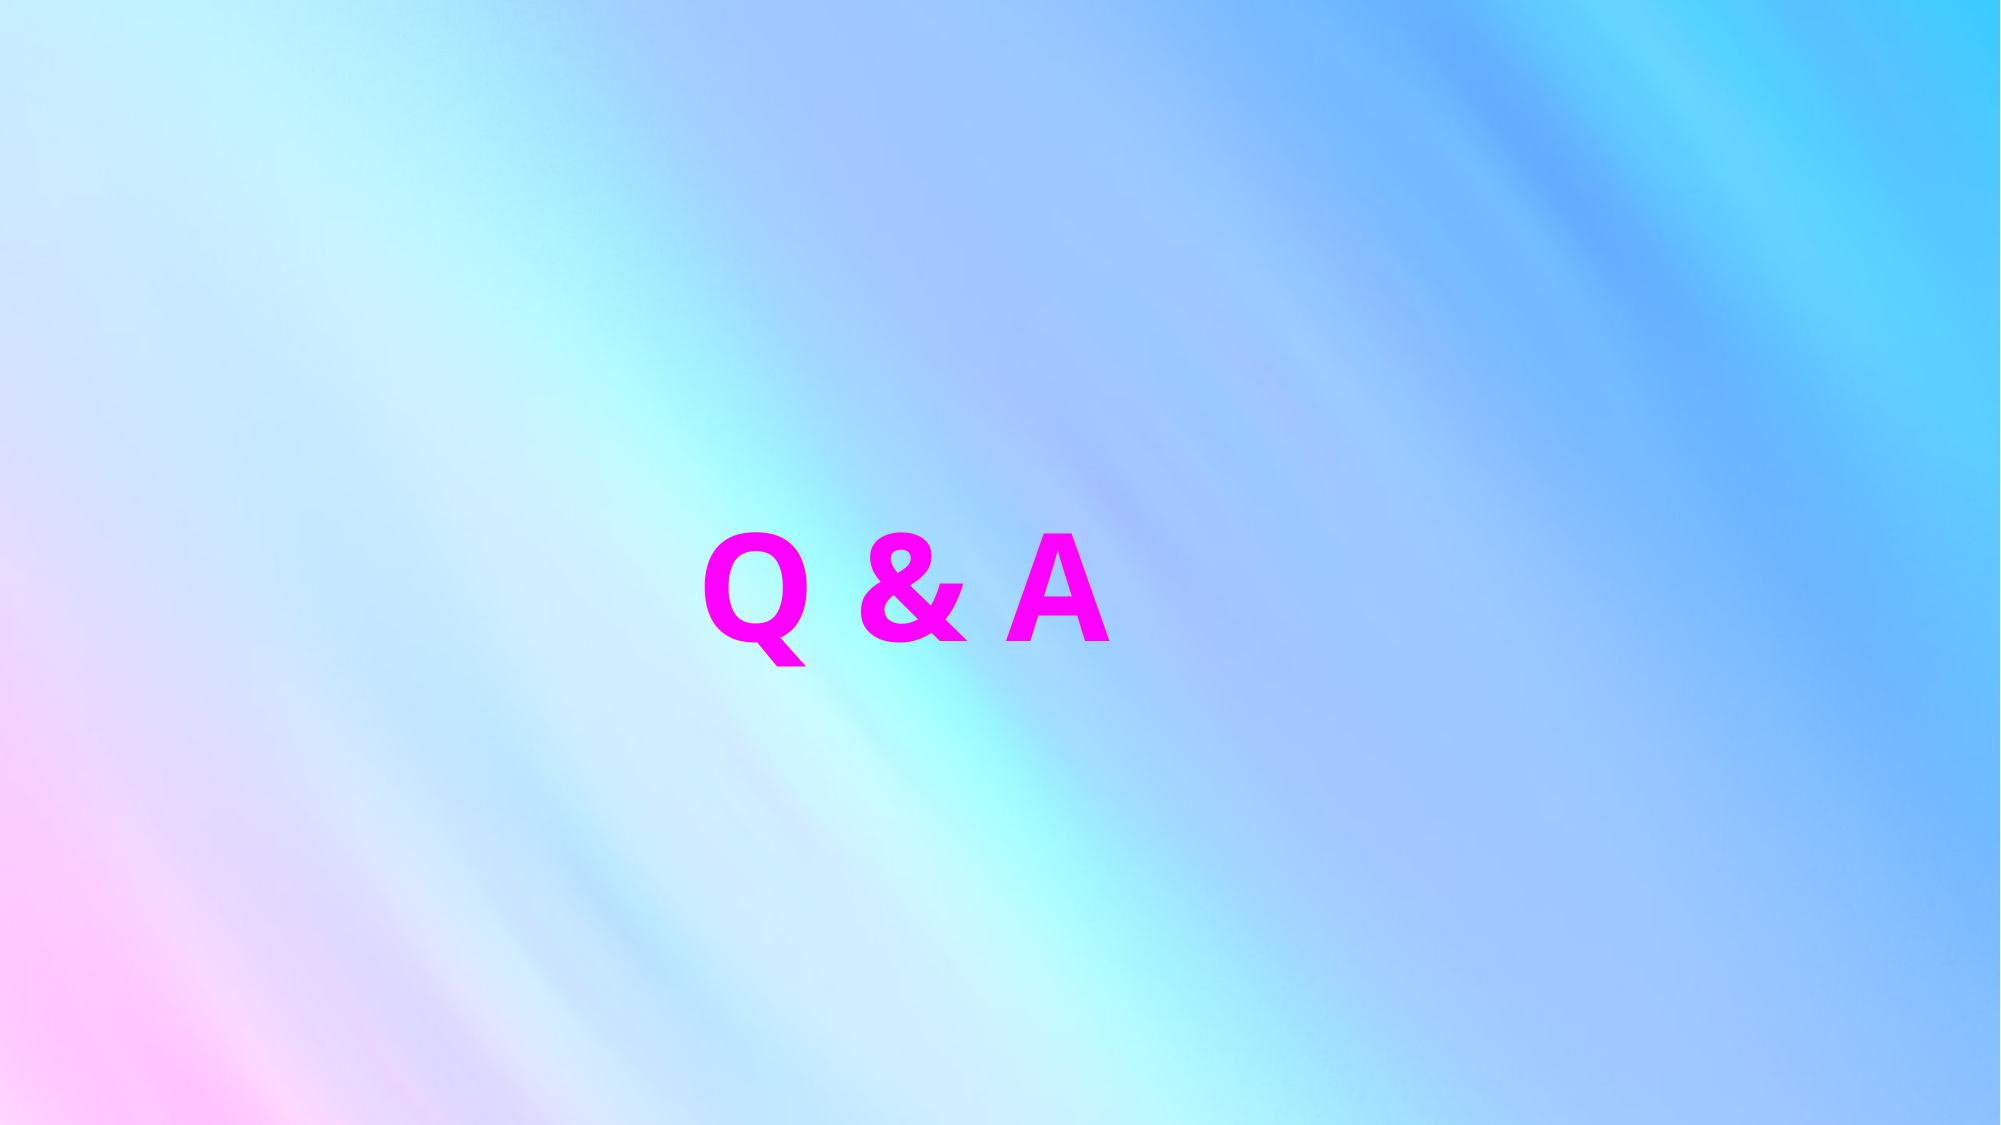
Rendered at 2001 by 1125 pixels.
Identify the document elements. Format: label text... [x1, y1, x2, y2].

picture [0, 0, 2001, 1125]
title Q & A [23, 487, 1824, 675]
